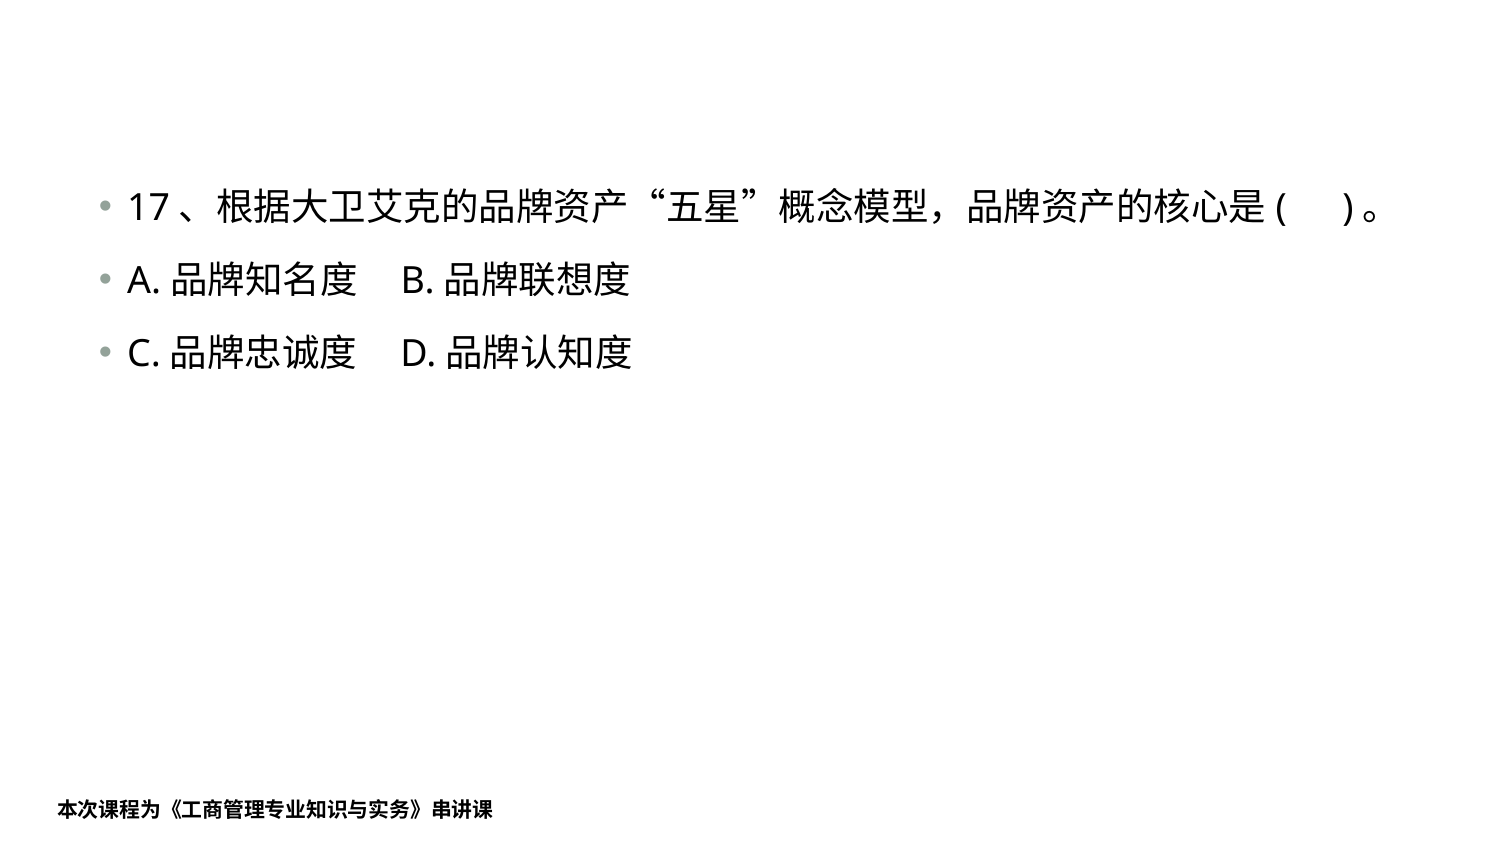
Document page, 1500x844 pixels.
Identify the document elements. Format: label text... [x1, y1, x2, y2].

list 17、根据大卫艾克的品牌资产“五星”概念模型，品牌资产的核心是( )。 A.品牌知名度 B.品牌联想度 C.品牌忠诚度 D.品牌认知度 [69, 152, 1455, 795]
